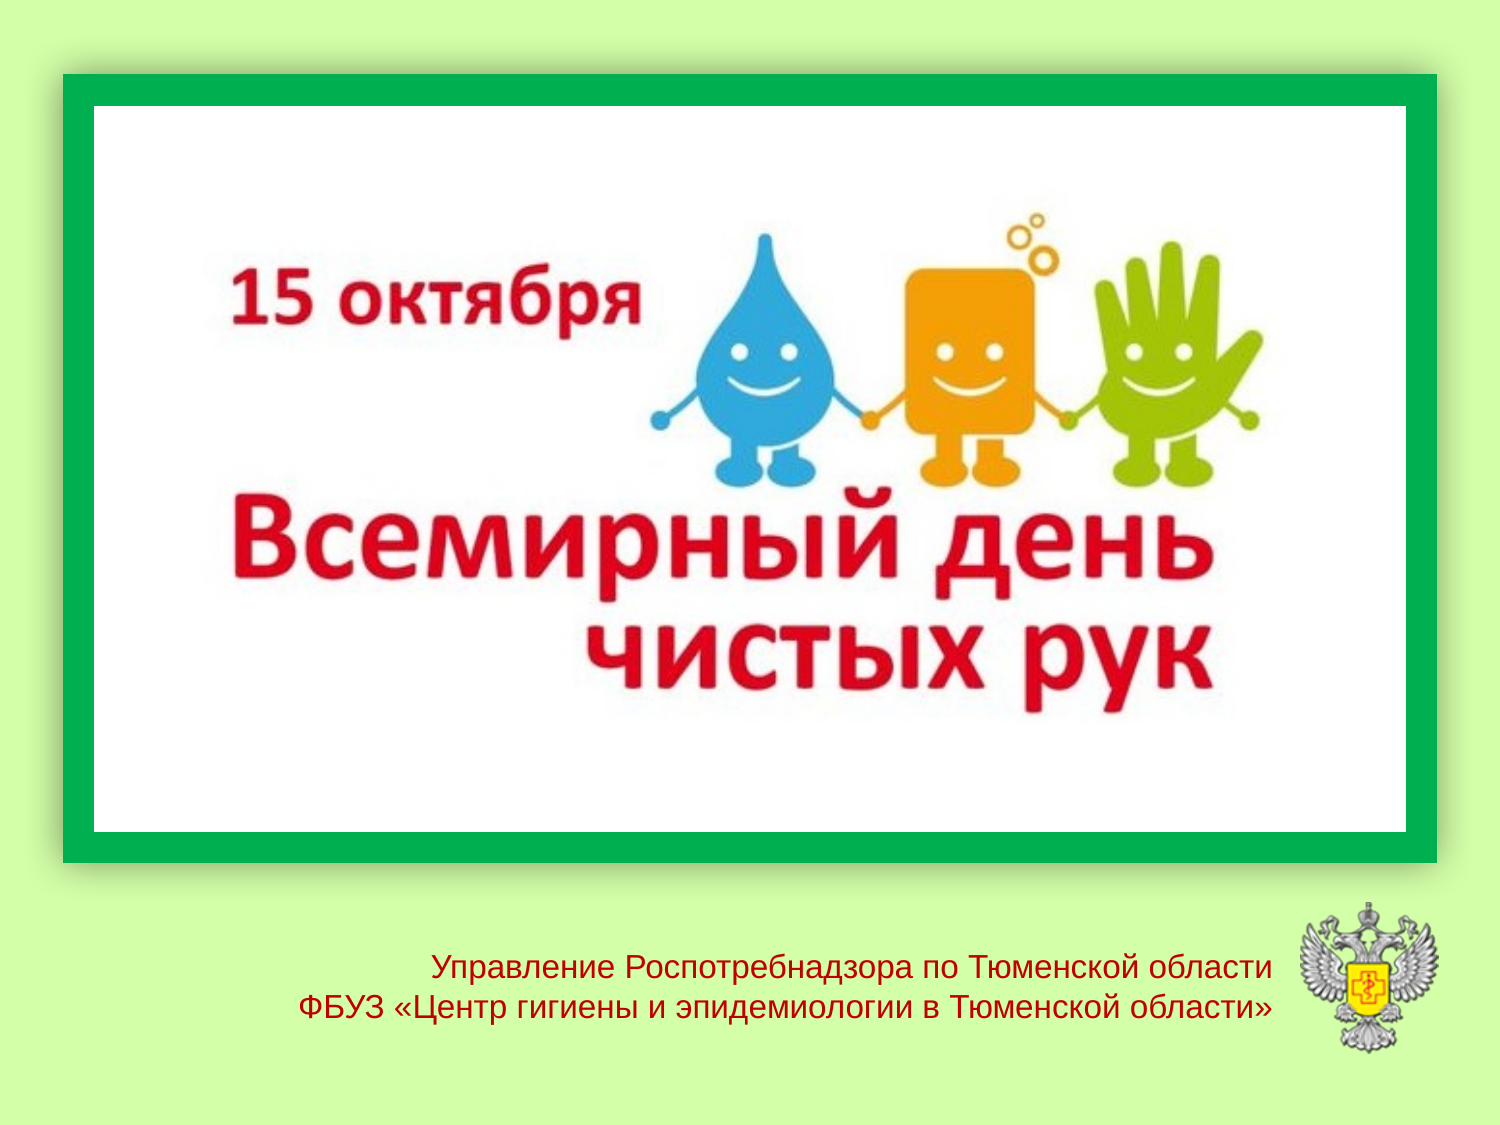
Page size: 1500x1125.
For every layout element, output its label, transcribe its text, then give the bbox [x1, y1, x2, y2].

text_box Управление Роспотребнадзора по Тюменской области ФБУЗ «Центр гигиены и эпидемиологии в Тюменской области» [140, 937, 1289, 1033]
picture [1300, 902, 1439, 1055]
picture [93, 105, 1407, 833]
